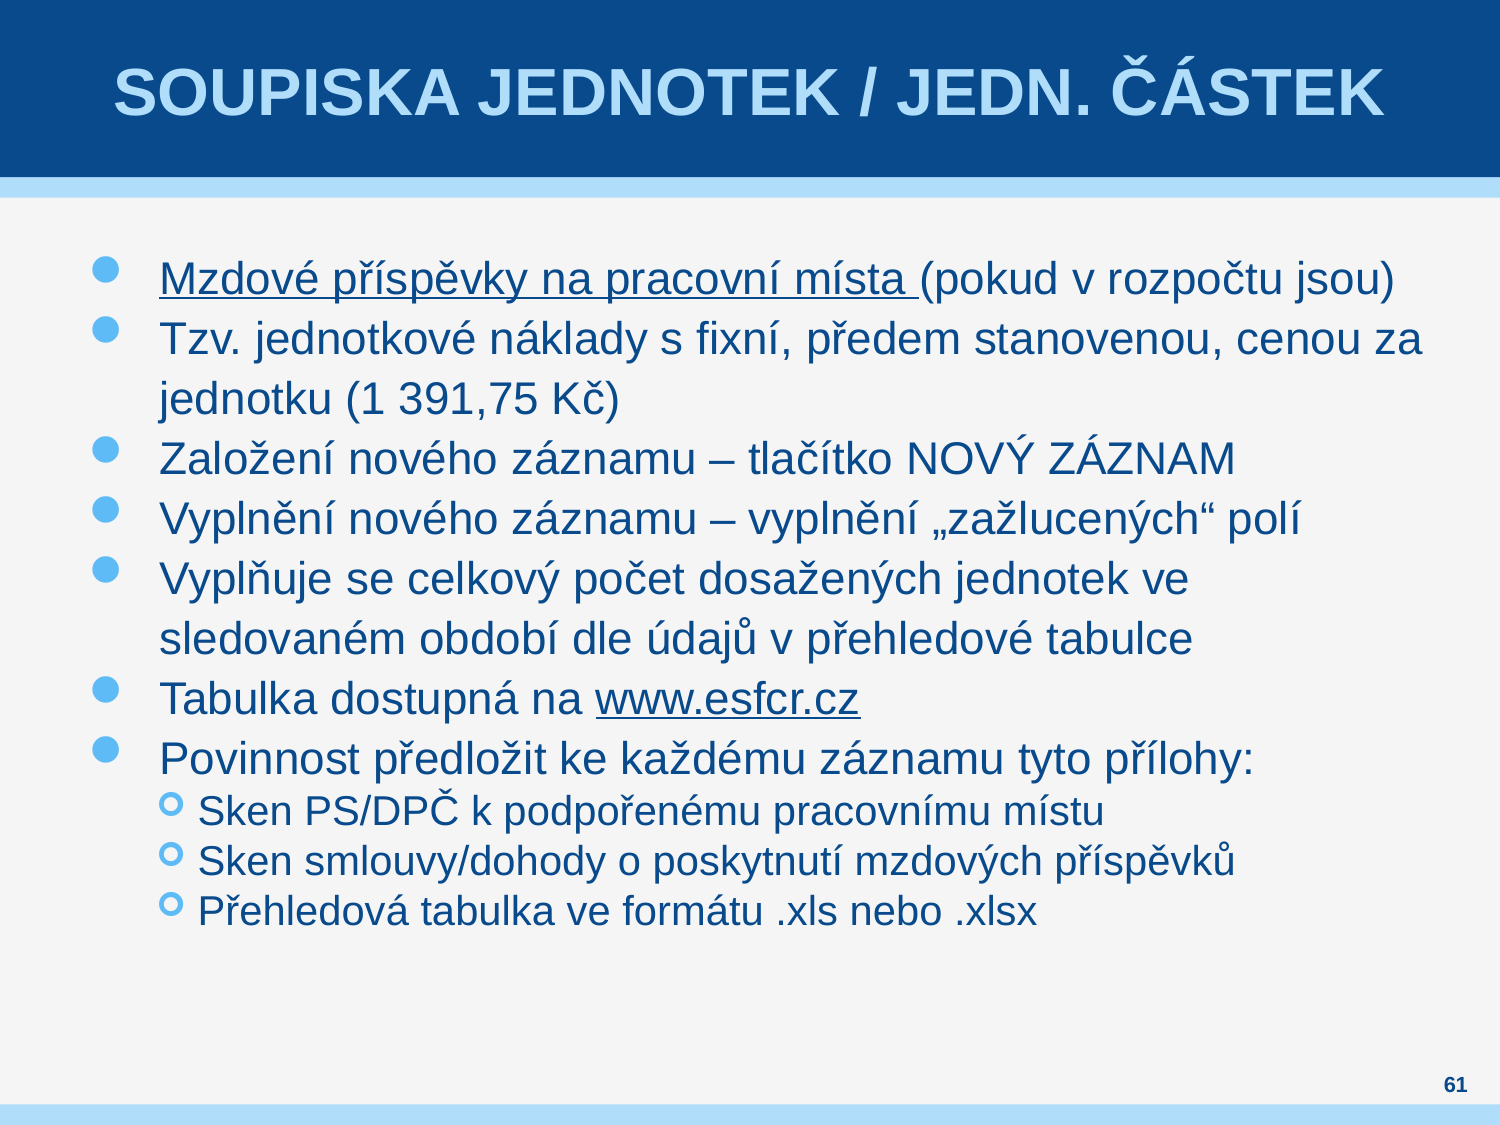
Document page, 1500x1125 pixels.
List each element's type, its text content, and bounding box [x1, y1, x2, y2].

slide_number 61 [1417, 1068, 1495, 1099]
list Mzdové příspěvky na pracovní místa (pokud v rozpočtu jsou) Tzv. jednotkové náklady s fixní, předem stanovenou, cenou za jednotku (1 391,75 Kč) Založení nového záznamu – tlačítko NOVÝ ZÁZNAM Vyplnění nového záznamu – vyplnění „zažlucených“ polí Vyplňuje se celkový počet dosažených jednotek ve sledovaném období dle údajů v přehledové tabulce Tabulka dostupná na www.esfcr.cz Povinnost předložit ke každému záznamu tyto přílohy: Sken PS/DPČ k podpořenému pracovnímu místu Sken smlouvy/dohody o poskytnutí mzdových příspěvků Přehledová tabulka ve formátu .xls nebo .xlsx [88, 243, 1441, 1069]
title Soupiska jednotek / jedn. částek [59, 0, 1441, 178]
